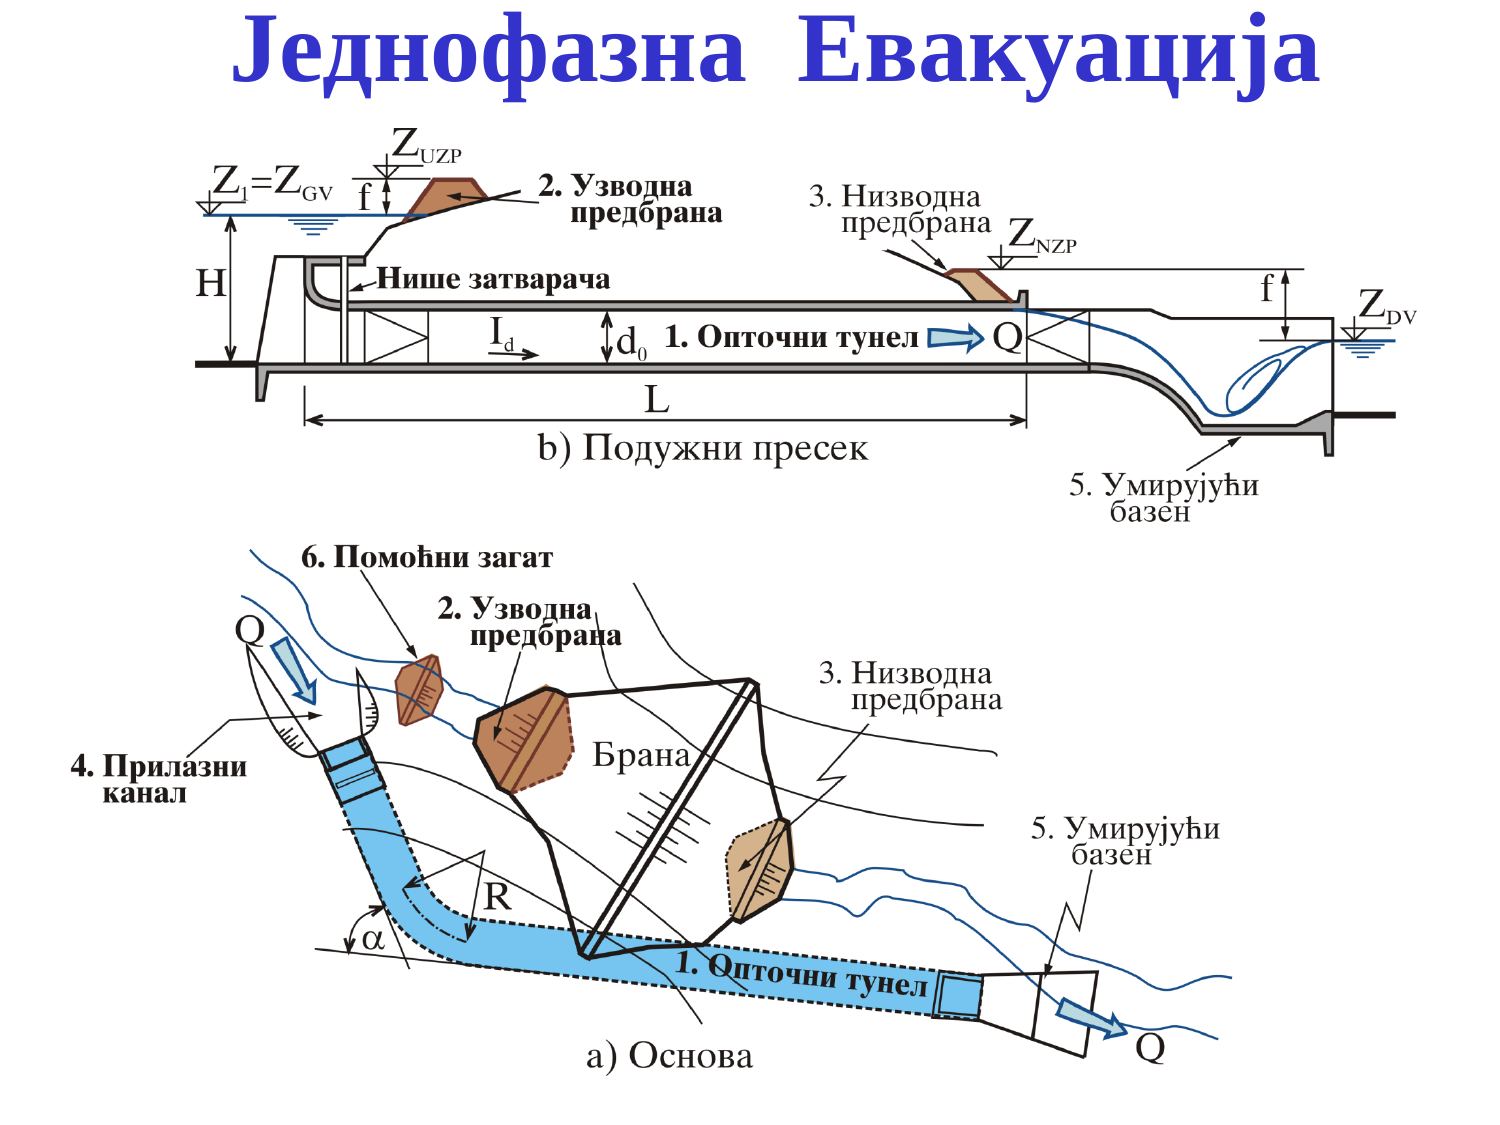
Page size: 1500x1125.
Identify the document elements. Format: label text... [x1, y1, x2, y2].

title Једнофазна Евакуација [81, 23, 1470, 83]
picture [70, 128, 1418, 1076]
